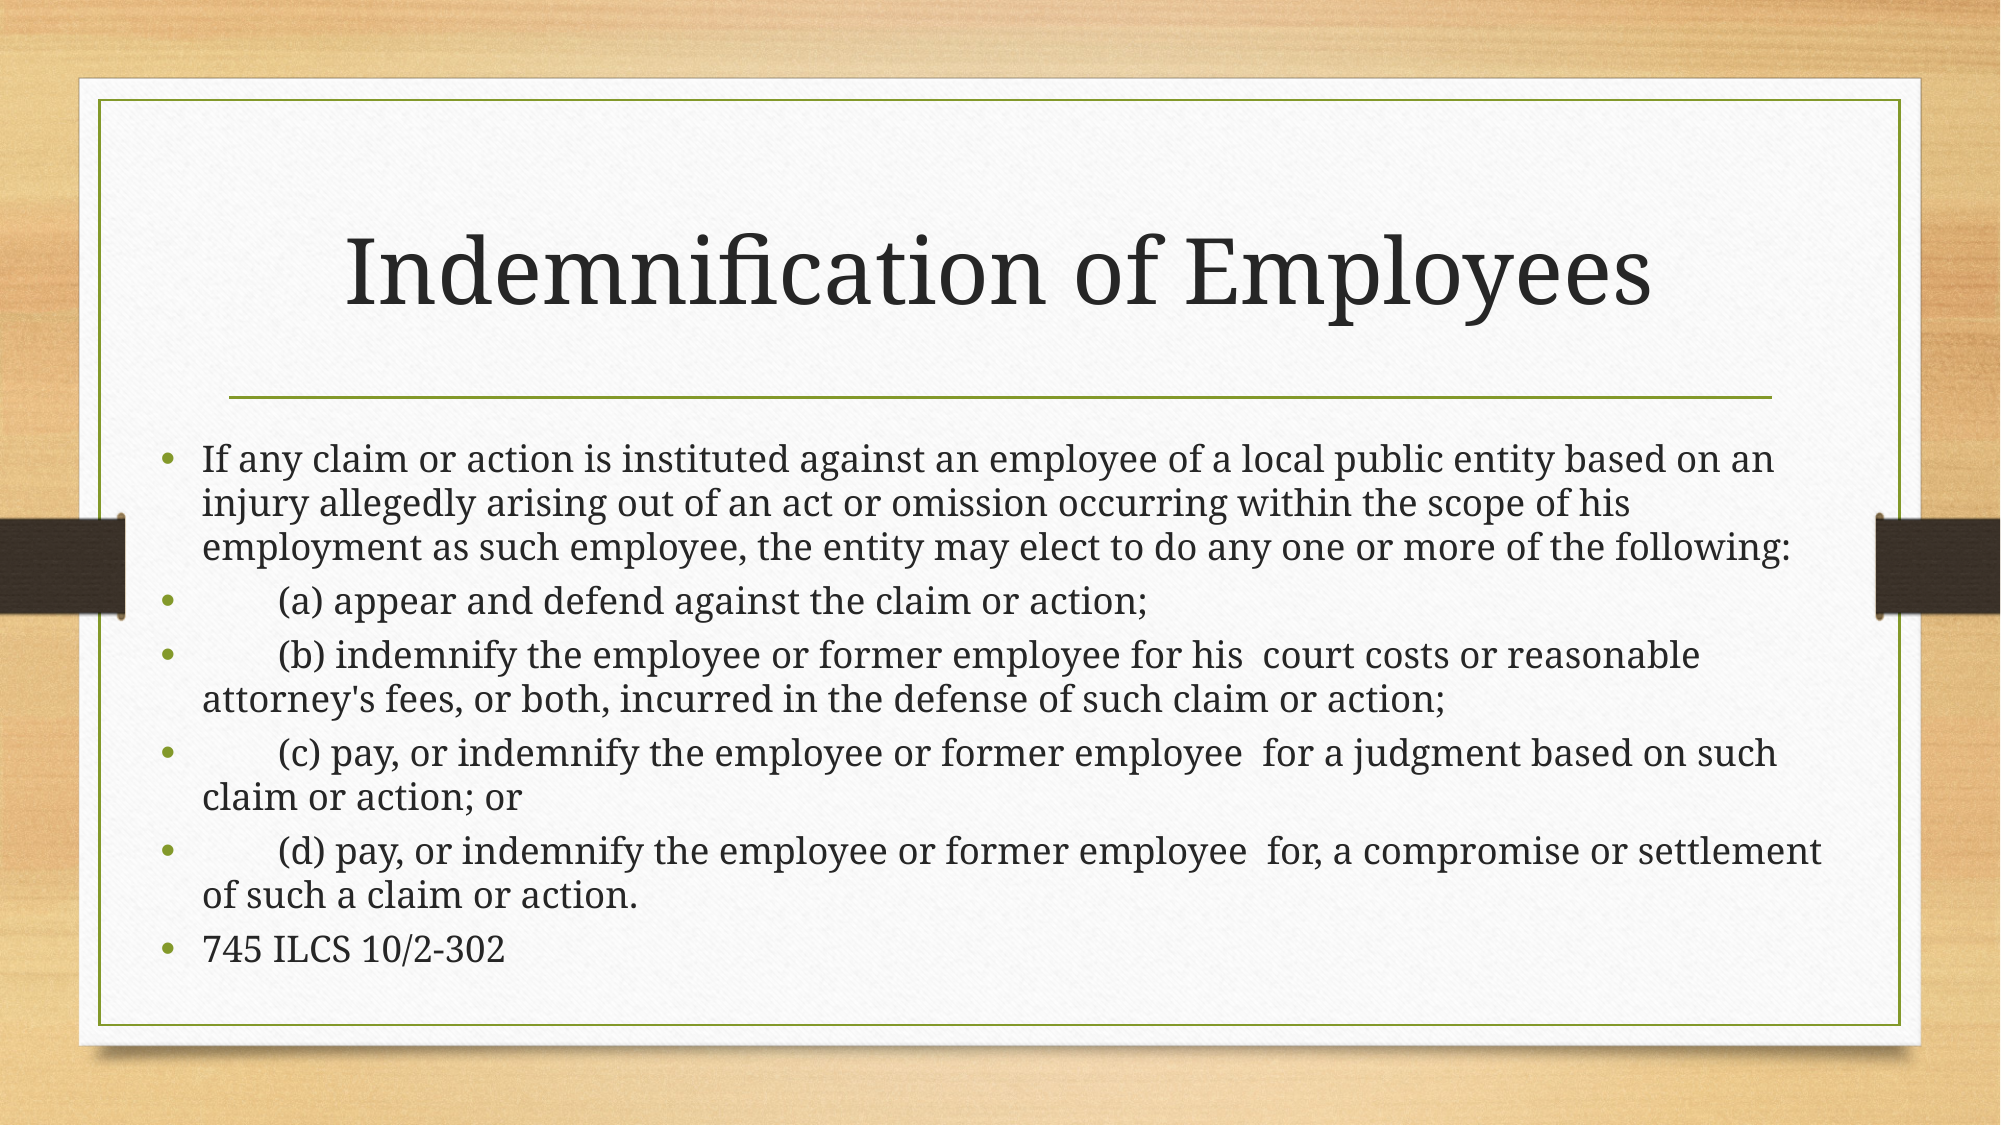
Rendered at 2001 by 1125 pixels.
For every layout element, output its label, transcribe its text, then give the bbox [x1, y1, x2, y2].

title Indemnification of Employees [212, 161, 1788, 375]
list If any claim or action is instituted against an employee of a local public entity based on an injury allegedly arising out of an act or omission occurring within the scope of his employment as such employee, the entity may elect to do any one or more of the following: (a) appear and defend against the claim or action; (b) indemnify the employee or former employee for his court costs or reasonable attorney's fees, or both, incurred in the defense of such claim or action; (c) pay, or indemnify the employee or former employee for a judgment based on such claim or action; or (d) pay, or indemnify the employee or former employee for, a compromise or settlement of such a claim or action. 745 ILCS 10/2-302 [145, 405, 1855, 1006]
picture [0, 0, 2001, 1125]
